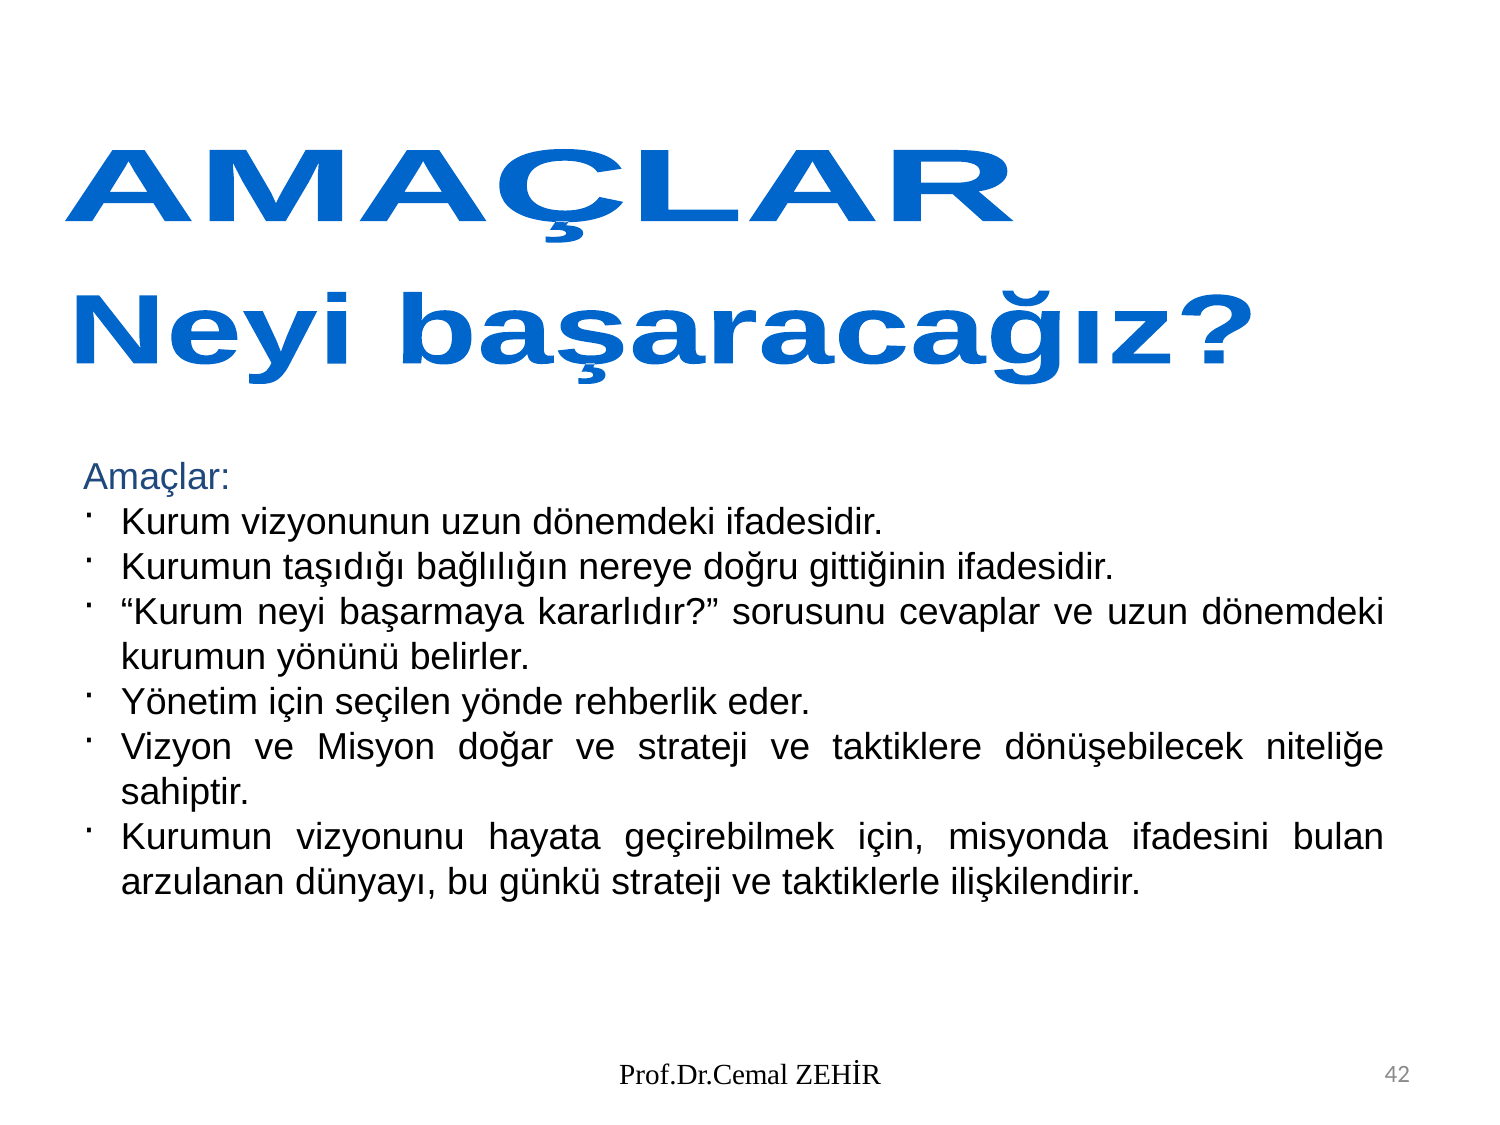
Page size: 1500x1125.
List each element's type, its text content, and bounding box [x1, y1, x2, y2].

text_box Amaçlar: Kurum vizyonunun uzun dönemdeki ifadesidir. Kurumun taşıdığı bağlılığın nereye doğru gittiğinin ifadesidir. “Kurum neyi başarmaya kararlıdır?” sorusunu cevaplar ve uzun dönemdeki kurumun yönünü belirler. Yönetim için seçilen yönde rehberlik eder. Vizyon ve Misyon doğar ve strateji ve taktiklere dönüşebilecek niteliğe sahiptir. Kurumun vizyonunu hayata geçirebilmek için, misyonda ifadesini bulan arzulanan dünyayı, bu günkü strateji ve taktiklerle ilişkilendirir. [29, 444, 1430, 910]
footer Prof.Dr.Cemal ZEHİR [512, 1042, 988, 1103]
slide_number 42 [1074, 1042, 1425, 1103]
